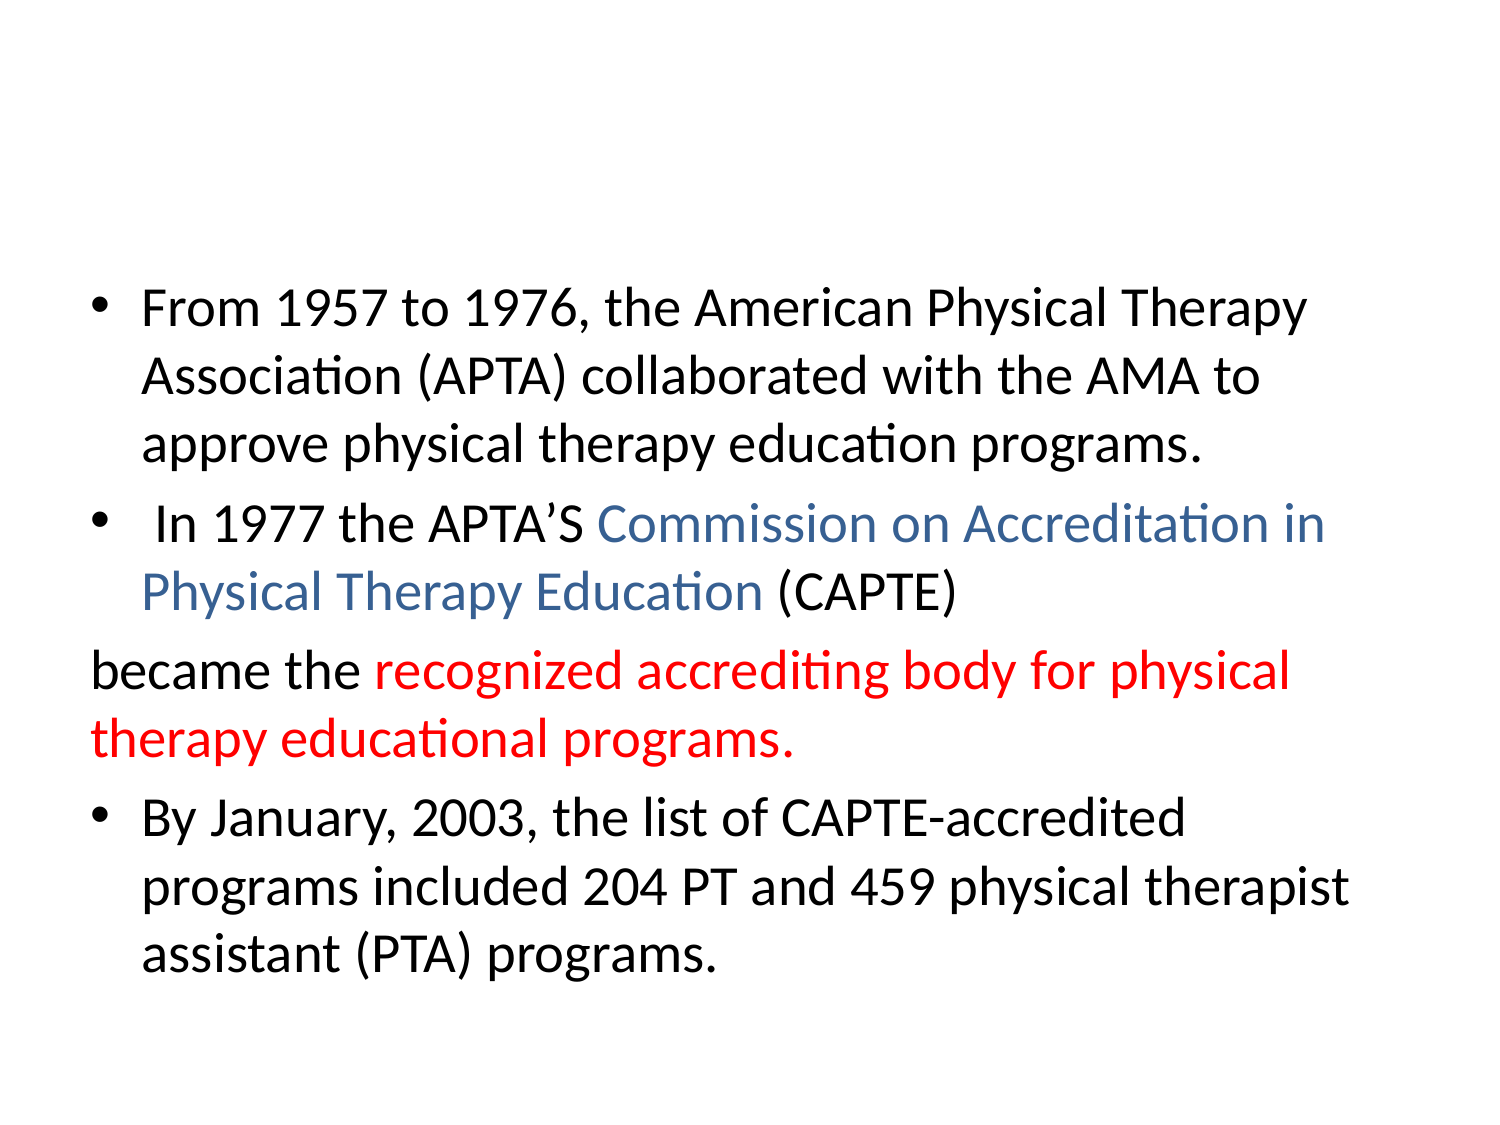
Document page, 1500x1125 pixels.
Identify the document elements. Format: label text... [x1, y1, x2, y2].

list From 1957 to 1976, the American Physical Therapy Association (APTA) collaborated with the AMA to approve physical therapy education programs. In 1977 the APTA’S Commission on Accreditation in Physical Therapy Education (CAPTE) became the recognized accrediting body for physical therapy educational programs. By January, 2003, the list of CAPTE-accredited programs included 204 PT and 459 physical therapist assistant (PTA) programs. [75, 262, 1425, 1005]
